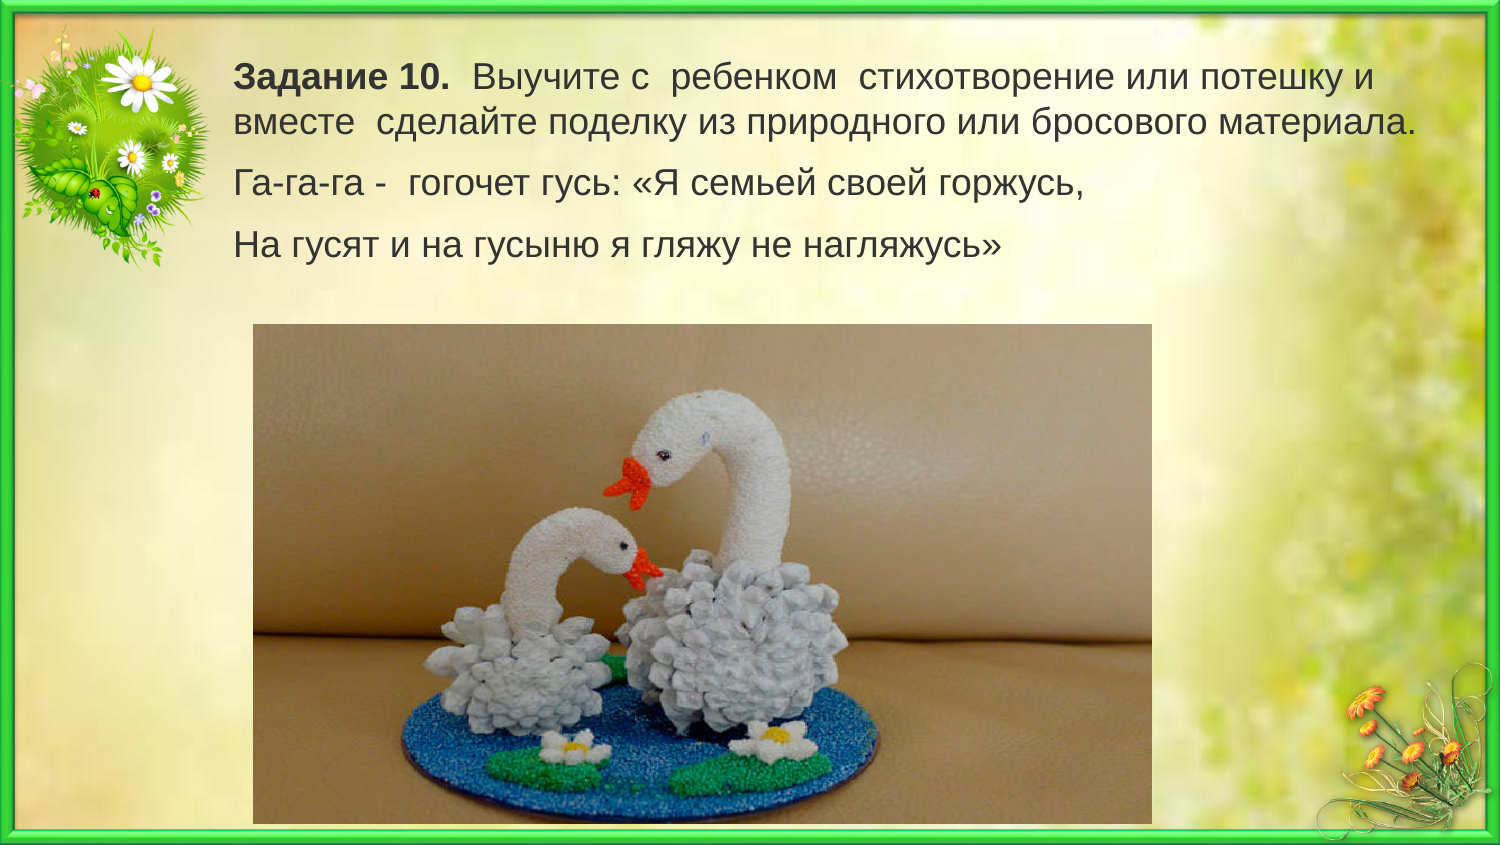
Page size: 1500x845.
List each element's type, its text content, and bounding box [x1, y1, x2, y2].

text_box Задание 10. Выучите с ребенком стихотворение или потешку и вместе сделайте поделку из природного или бросового материала. Га-га-га - гогочет гусь: «Я семьей своей горжусь, На гусят и на гусыню я гляжу не нагляжусь» [218, 43, 1447, 273]
picture [0, 0, 1500, 845]
